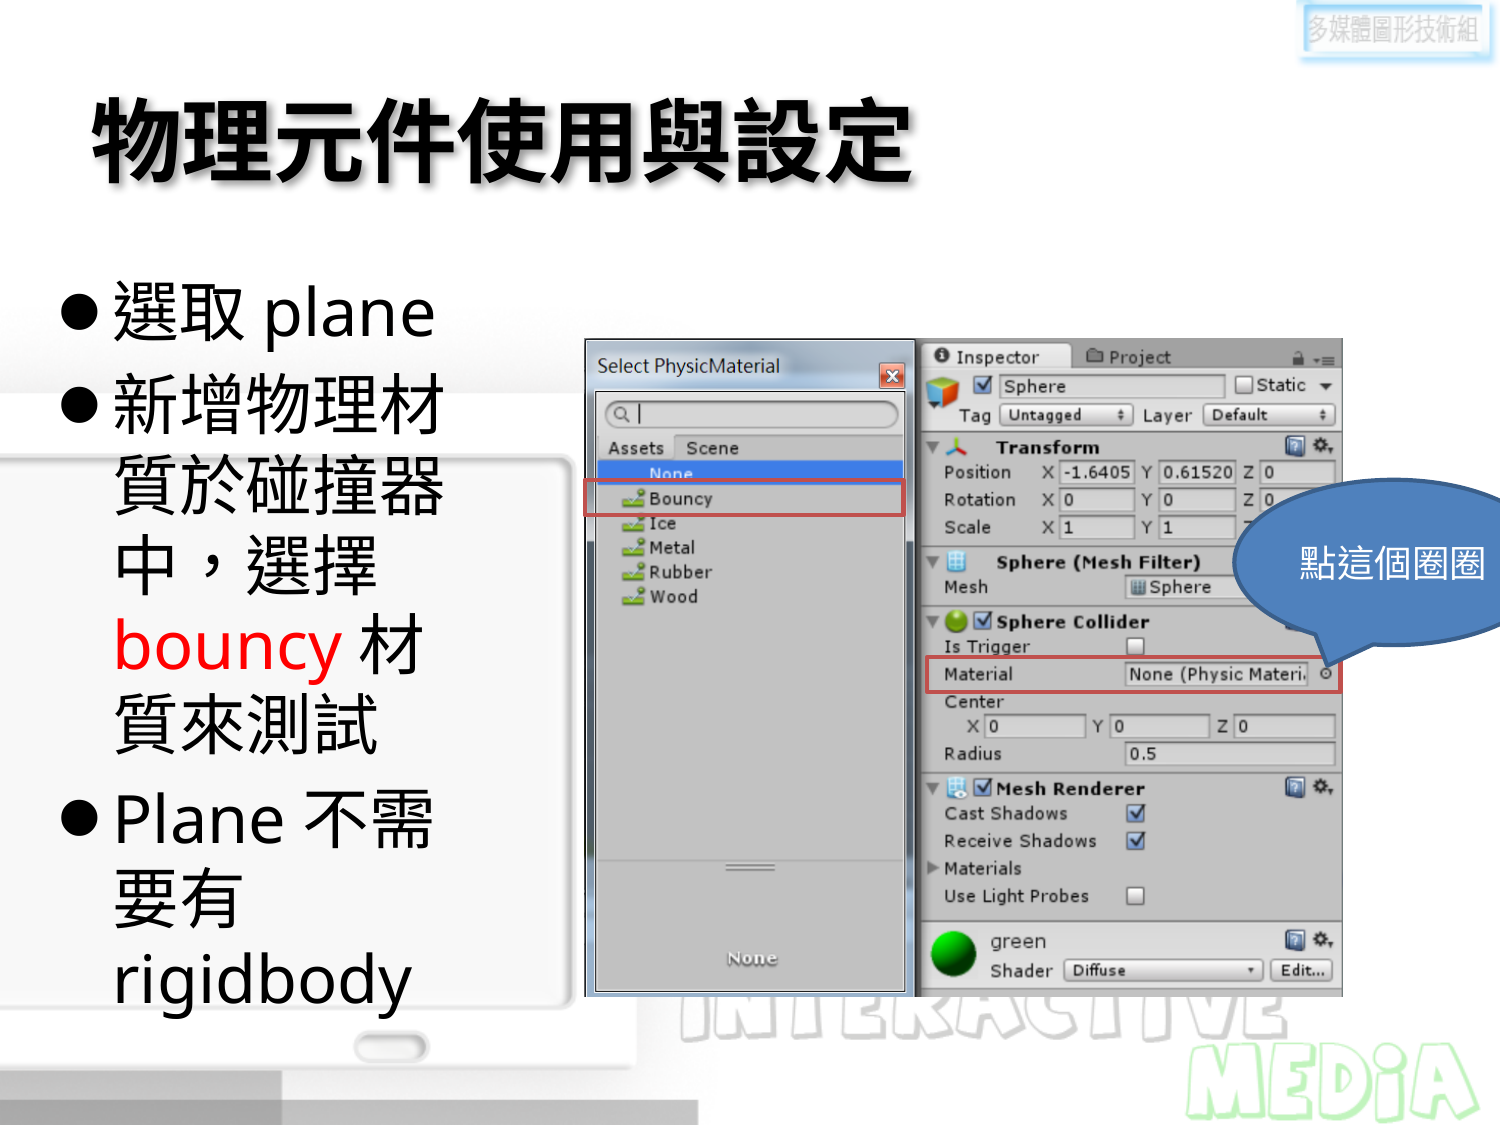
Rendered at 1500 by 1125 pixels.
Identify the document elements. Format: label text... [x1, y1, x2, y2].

list 選取plane 新增物理材質於碰撞器中，選擇bouncy材質來測試 Plane不需要有rigidbody [41, 262, 502, 1005]
title 物理元件使用與設定 [75, 45, 1152, 233]
text_box 點這個圈圈 [1347, 477, 1500, 659]
picture [0, 0, 1500, 1125]
